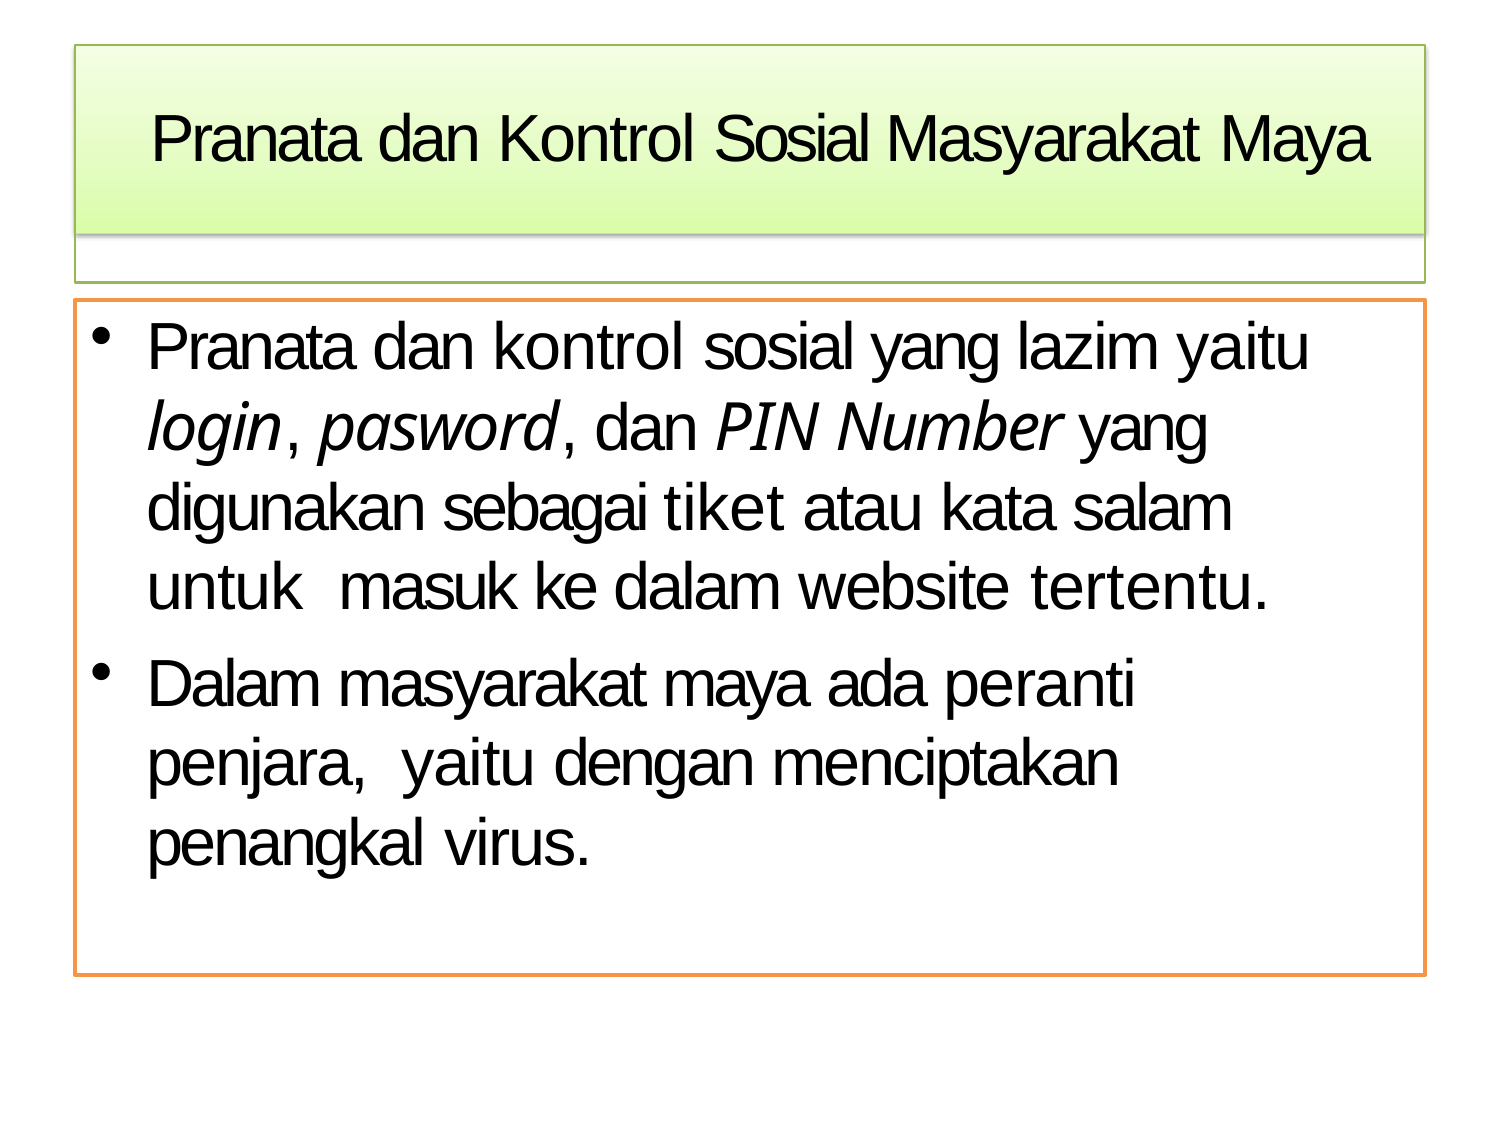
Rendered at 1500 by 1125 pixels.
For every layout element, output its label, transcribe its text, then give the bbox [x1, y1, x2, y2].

title Pranata dan Kontrol Sosial Masyarakat Maya [75, 45, 1425, 283]
text_box Pranata dan kontrol sosial yang lazim yaitu login, pasword, dan PIN Number yang digunakan sebagai tiket atau kata salam untuk masuk ke dalam website tertentu. Dalam masyarakat maya ada peranti penjara, yaitu dengan menciptakan penangkal virus. [87, 301, 1395, 880]
picture [67, 40, 1433, 244]
text_box [74, 299, 1425, 975]
